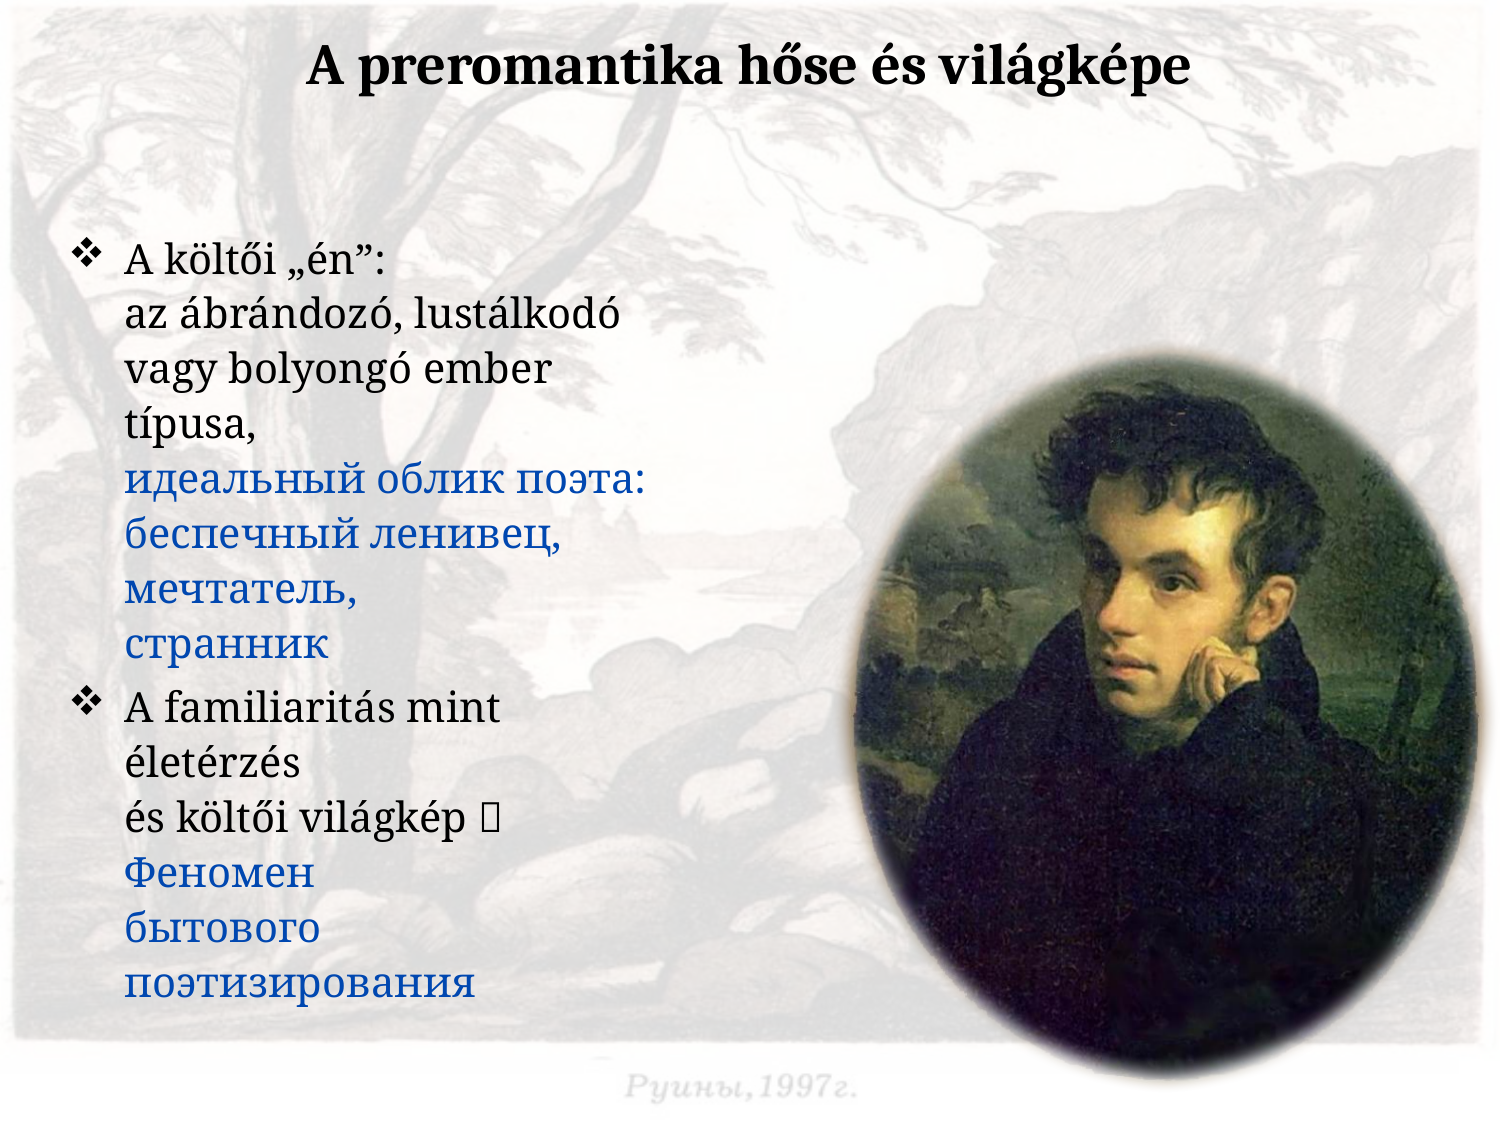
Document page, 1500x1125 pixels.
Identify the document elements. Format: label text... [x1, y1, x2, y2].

picture [830, 337, 1500, 1095]
text_box A költői „én”: az ábrándozó, lustálkodó vagy bolyongó ember típusa, идеальный облик поэта: беспечный ленивец, мечтатель, странник A familiaritás mint életérzés és költői világkép  Феномен бытового поэтизирования [53, 219, 680, 917]
text_box A preromantika hőse és világképe [112, 19, 1388, 104]
